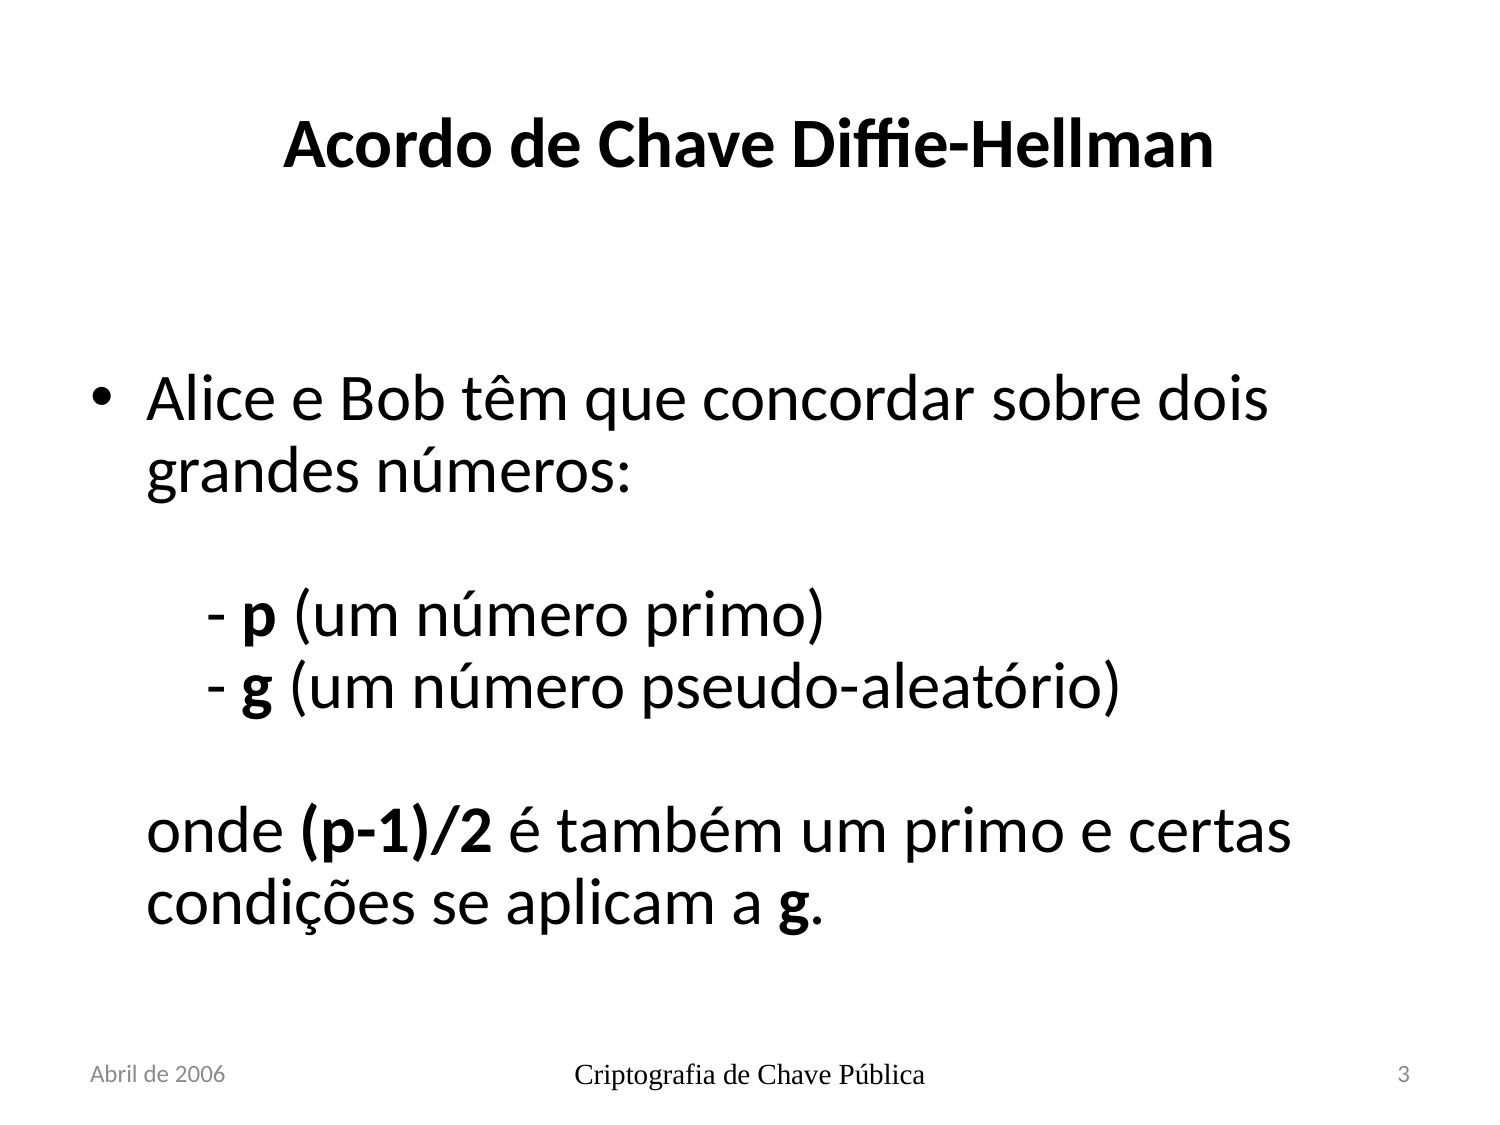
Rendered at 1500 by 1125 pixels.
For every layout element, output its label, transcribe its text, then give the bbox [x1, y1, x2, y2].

list Alice e Bob têm que concordar sobre dois grandes números: - p (um número primo) - g (um número pseudo-aleatório) onde (p-1)/2 é também um primo e certas condições se aplicam a g. [75, 262, 1425, 1005]
slide_number Abril de 2006 [75, 1042, 425, 1103]
slide_number 3 [1074, 1042, 1425, 1103]
title Acordo de Chave Diffie-Hellman [75, 45, 1425, 233]
footer Criptografia de Chave Pública [512, 1042, 988, 1103]
